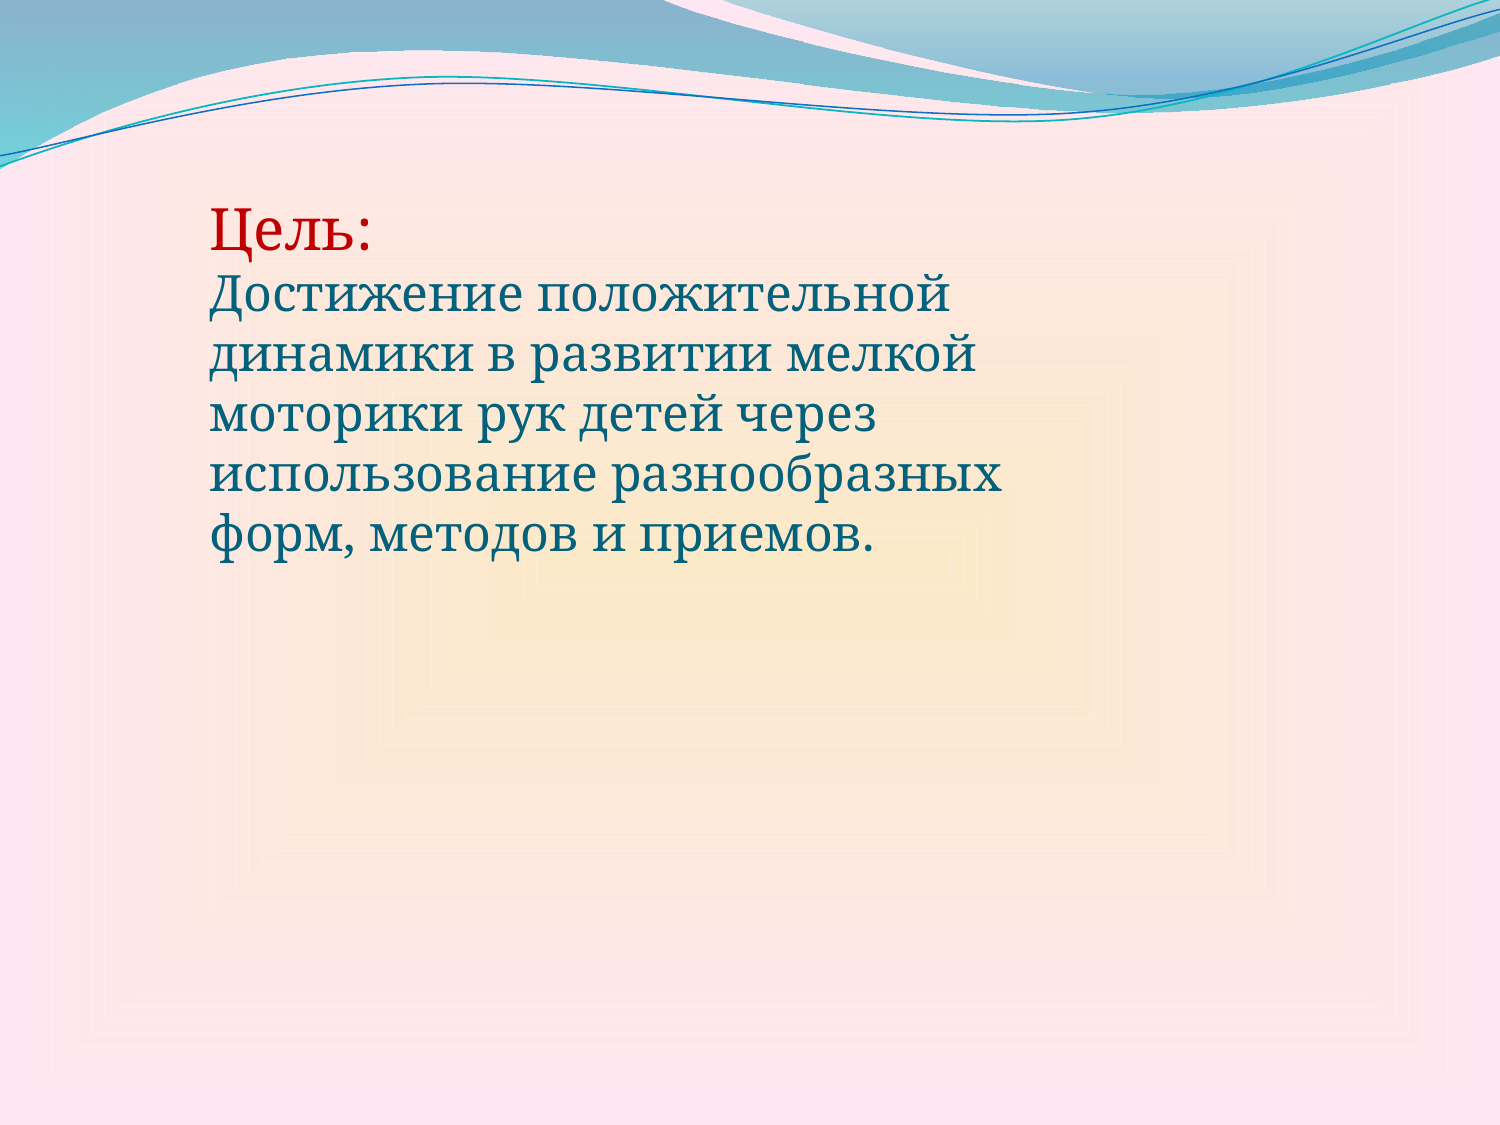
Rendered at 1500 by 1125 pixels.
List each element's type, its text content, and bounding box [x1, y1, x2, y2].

text_box Цель: Достижение положительной динамики в развитии мелкой моторики рук детей через использование разнообразных форм, методов и приемов. [194, 184, 1125, 570]
